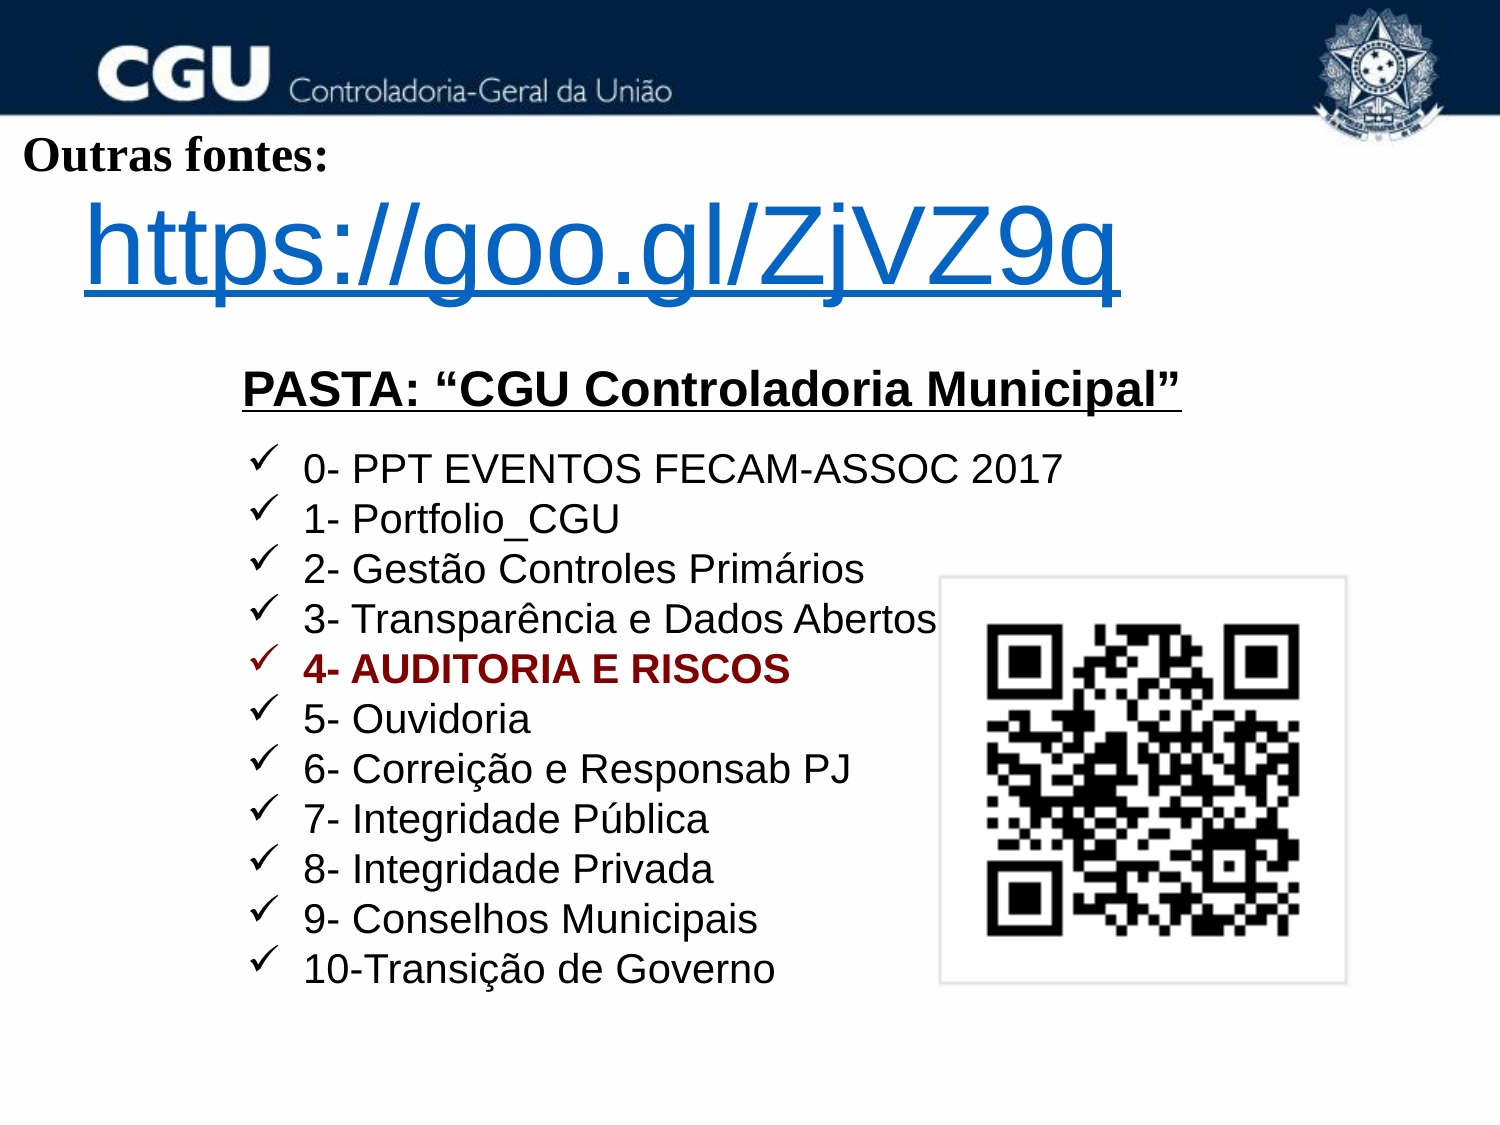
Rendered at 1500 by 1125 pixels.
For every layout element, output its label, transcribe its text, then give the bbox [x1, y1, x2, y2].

picture [0, 0, 1500, 1125]
text_box Outras fontes: [7, 113, 346, 189]
text_box https://goo.gl/ZjVZ9q PASTA: “CGU Controladoria Municipal” 0- PPT EVENTOS FECAM-ASSOC 2017 1- Portfolio_CGU 2- Gestão Controles Primários 3- Transparência e Dados Abertos 4- AUDITORIA E RISCOS 5- Ouvidoria 6- Correição e Responsab PJ 7- Integridade Pública 8- Integridade Privada 9- Conselhos Municipais 10-Transição de Governo [0, 691, 1353, 1000]
